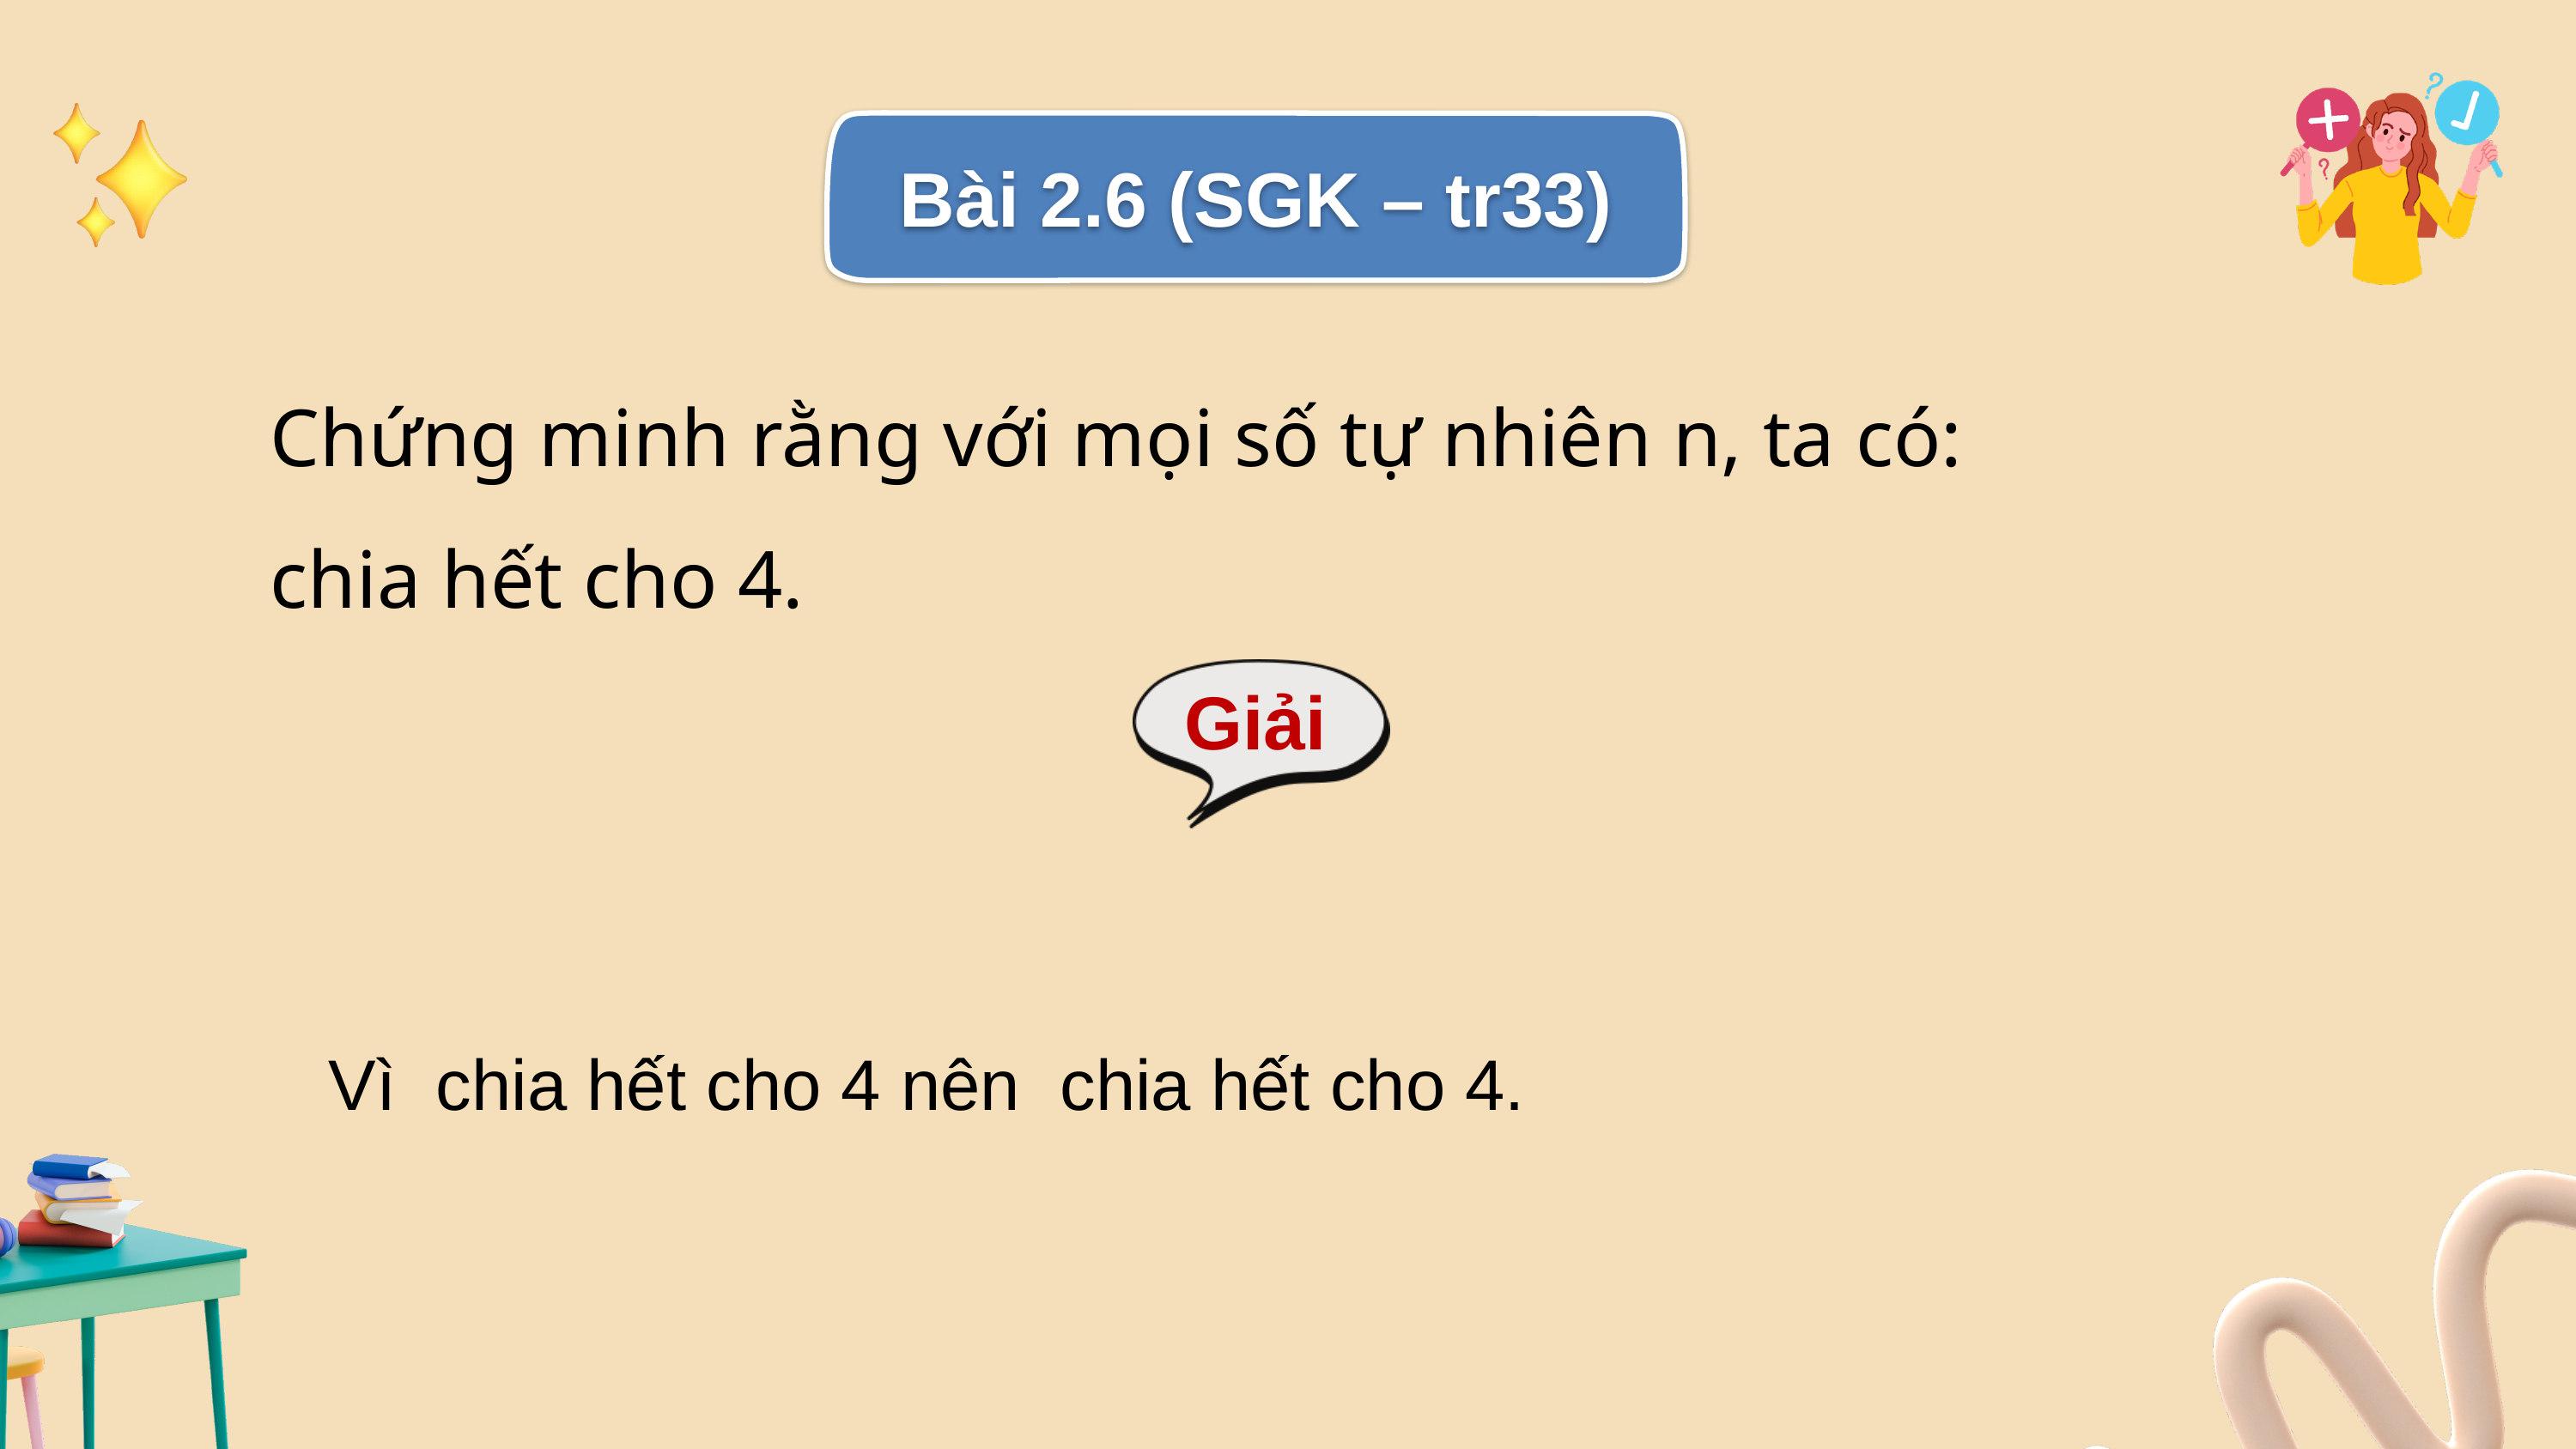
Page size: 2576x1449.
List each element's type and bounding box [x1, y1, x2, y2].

picture [0, 1154, 247, 1449]
picture [2065, 1006, 2576, 1449]
text_box [1113, 659, 1399, 828]
picture [2280, 71, 2503, 285]
text_box [826, 112, 1686, 282]
picture [53, 103, 187, 247]
